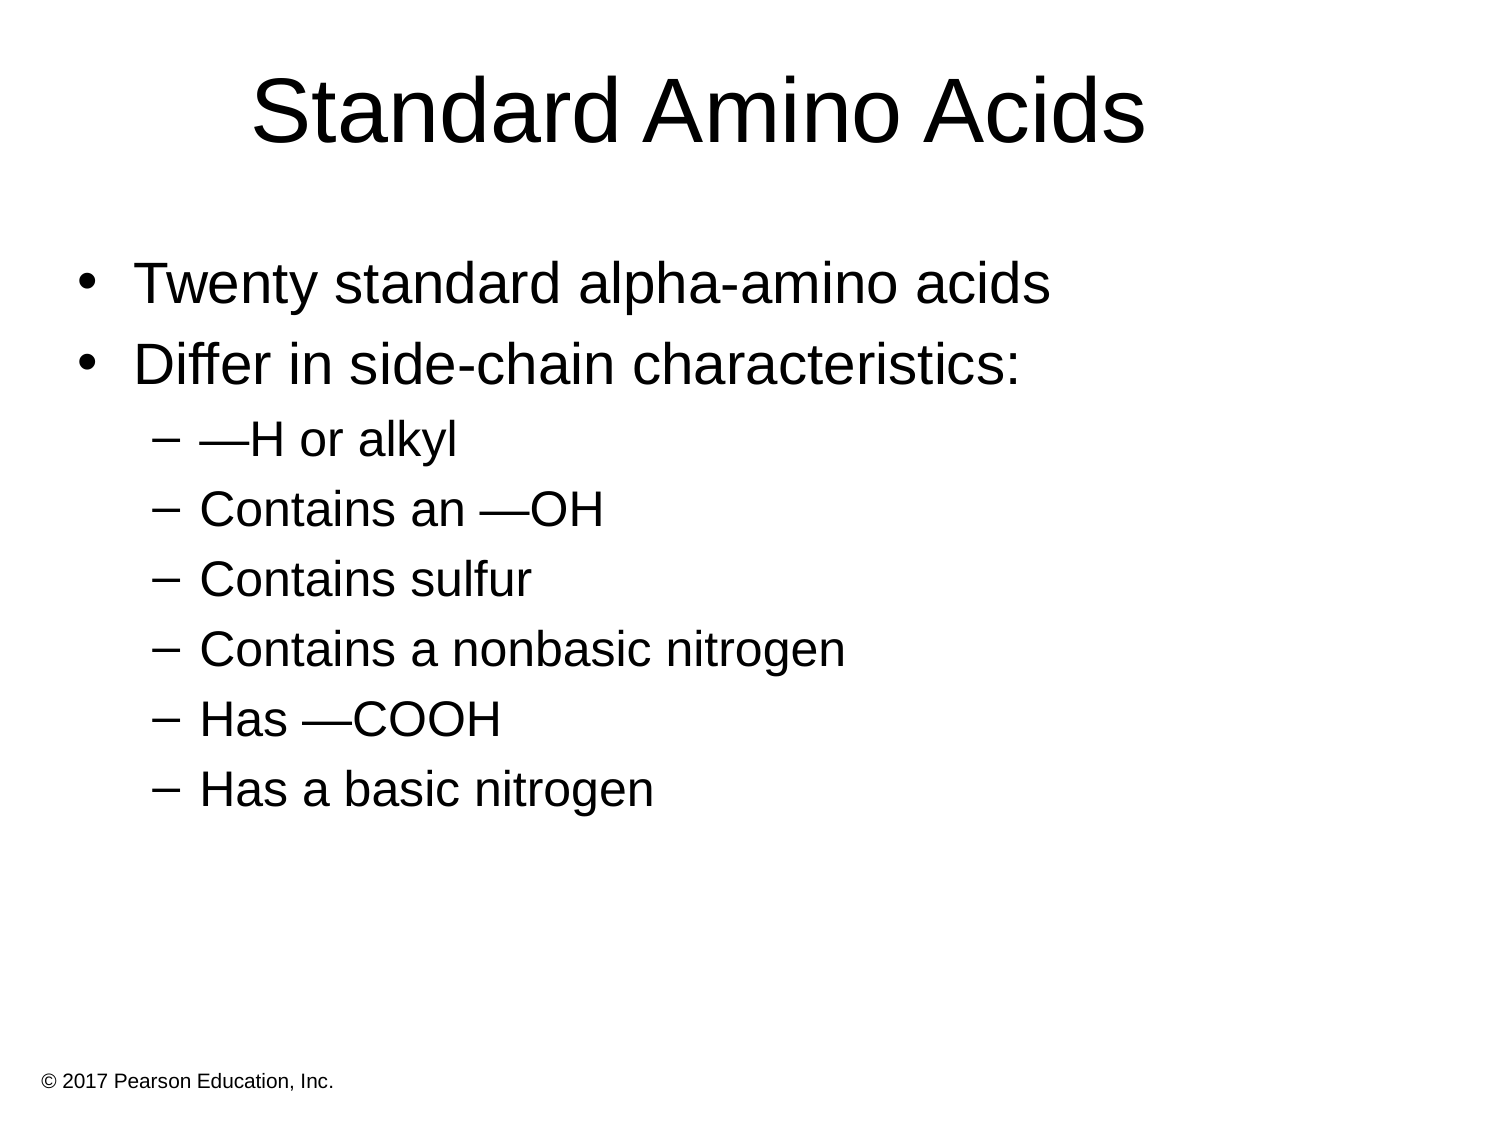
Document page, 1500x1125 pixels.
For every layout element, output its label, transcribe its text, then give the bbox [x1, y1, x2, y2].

title Standard Amino Acids [62, 12, 1338, 200]
list Twenty standard alpha-amino acids Differ in side-chain characteristics: —H or alkyl Contains an —OH Contains sulfur Contains a nonbasic nitrogen Has —COOH Has a basic nitrogen [62, 237, 1338, 950]
